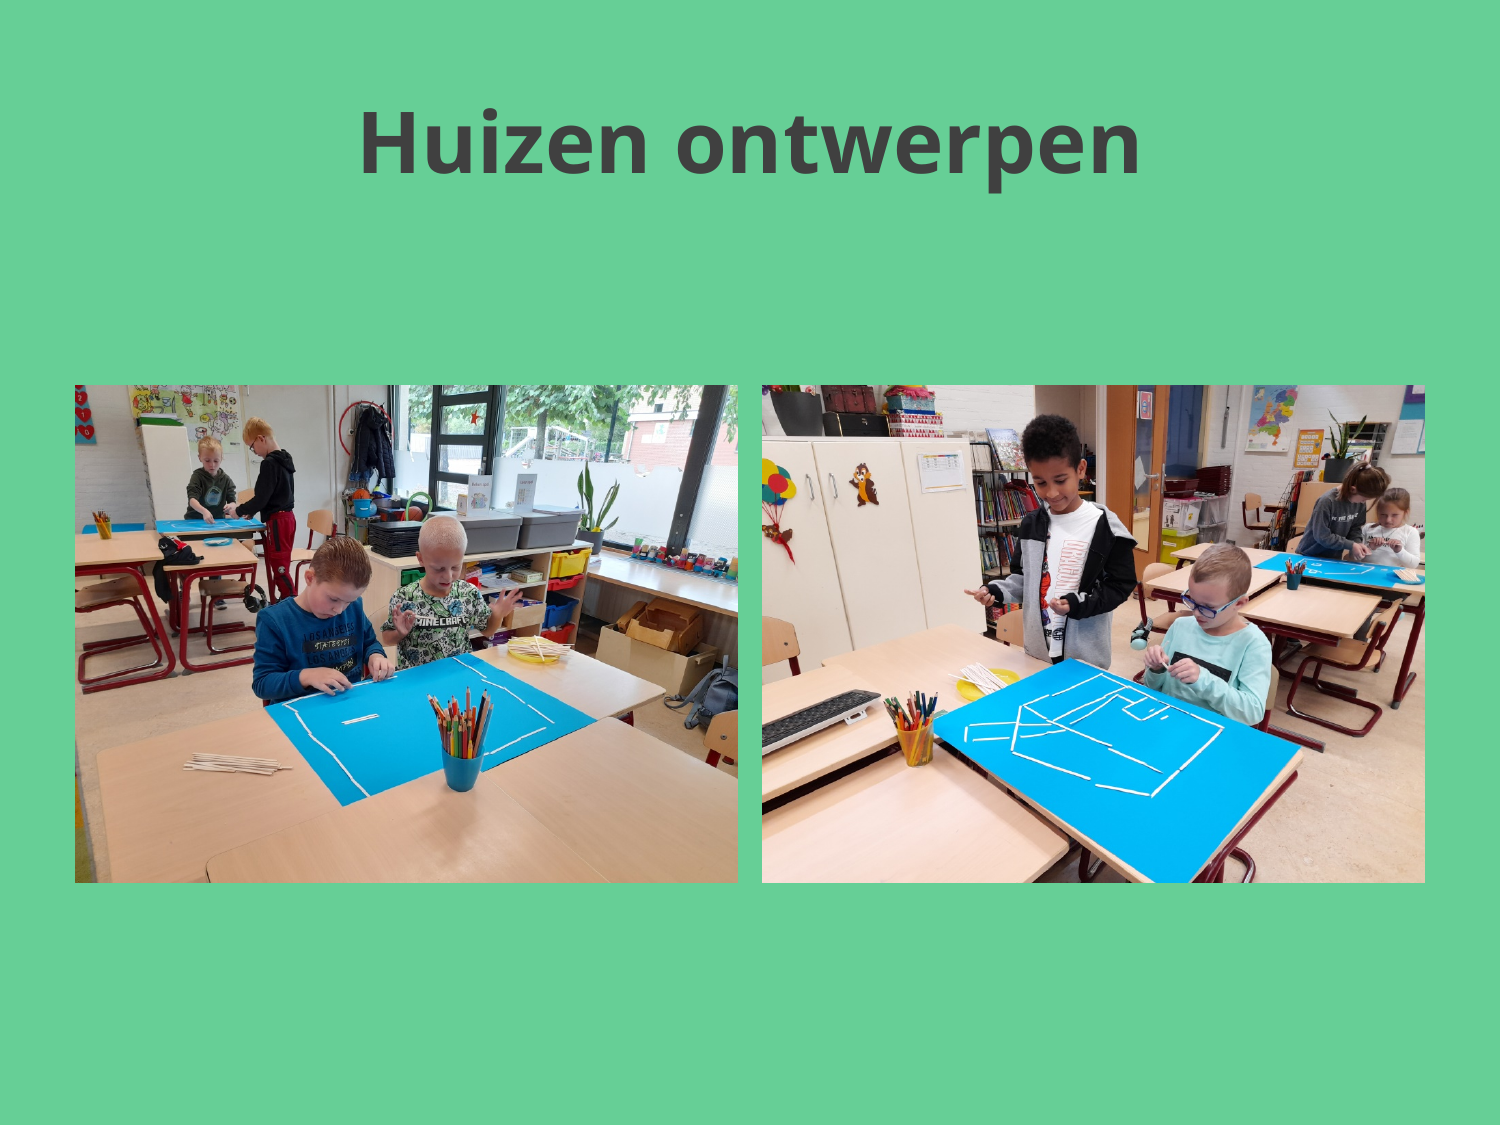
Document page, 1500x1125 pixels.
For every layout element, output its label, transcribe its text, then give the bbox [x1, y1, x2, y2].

title Huizen ontwerpen [75, 45, 1425, 233]
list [74, 384, 738, 883]
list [762, 384, 1426, 883]
